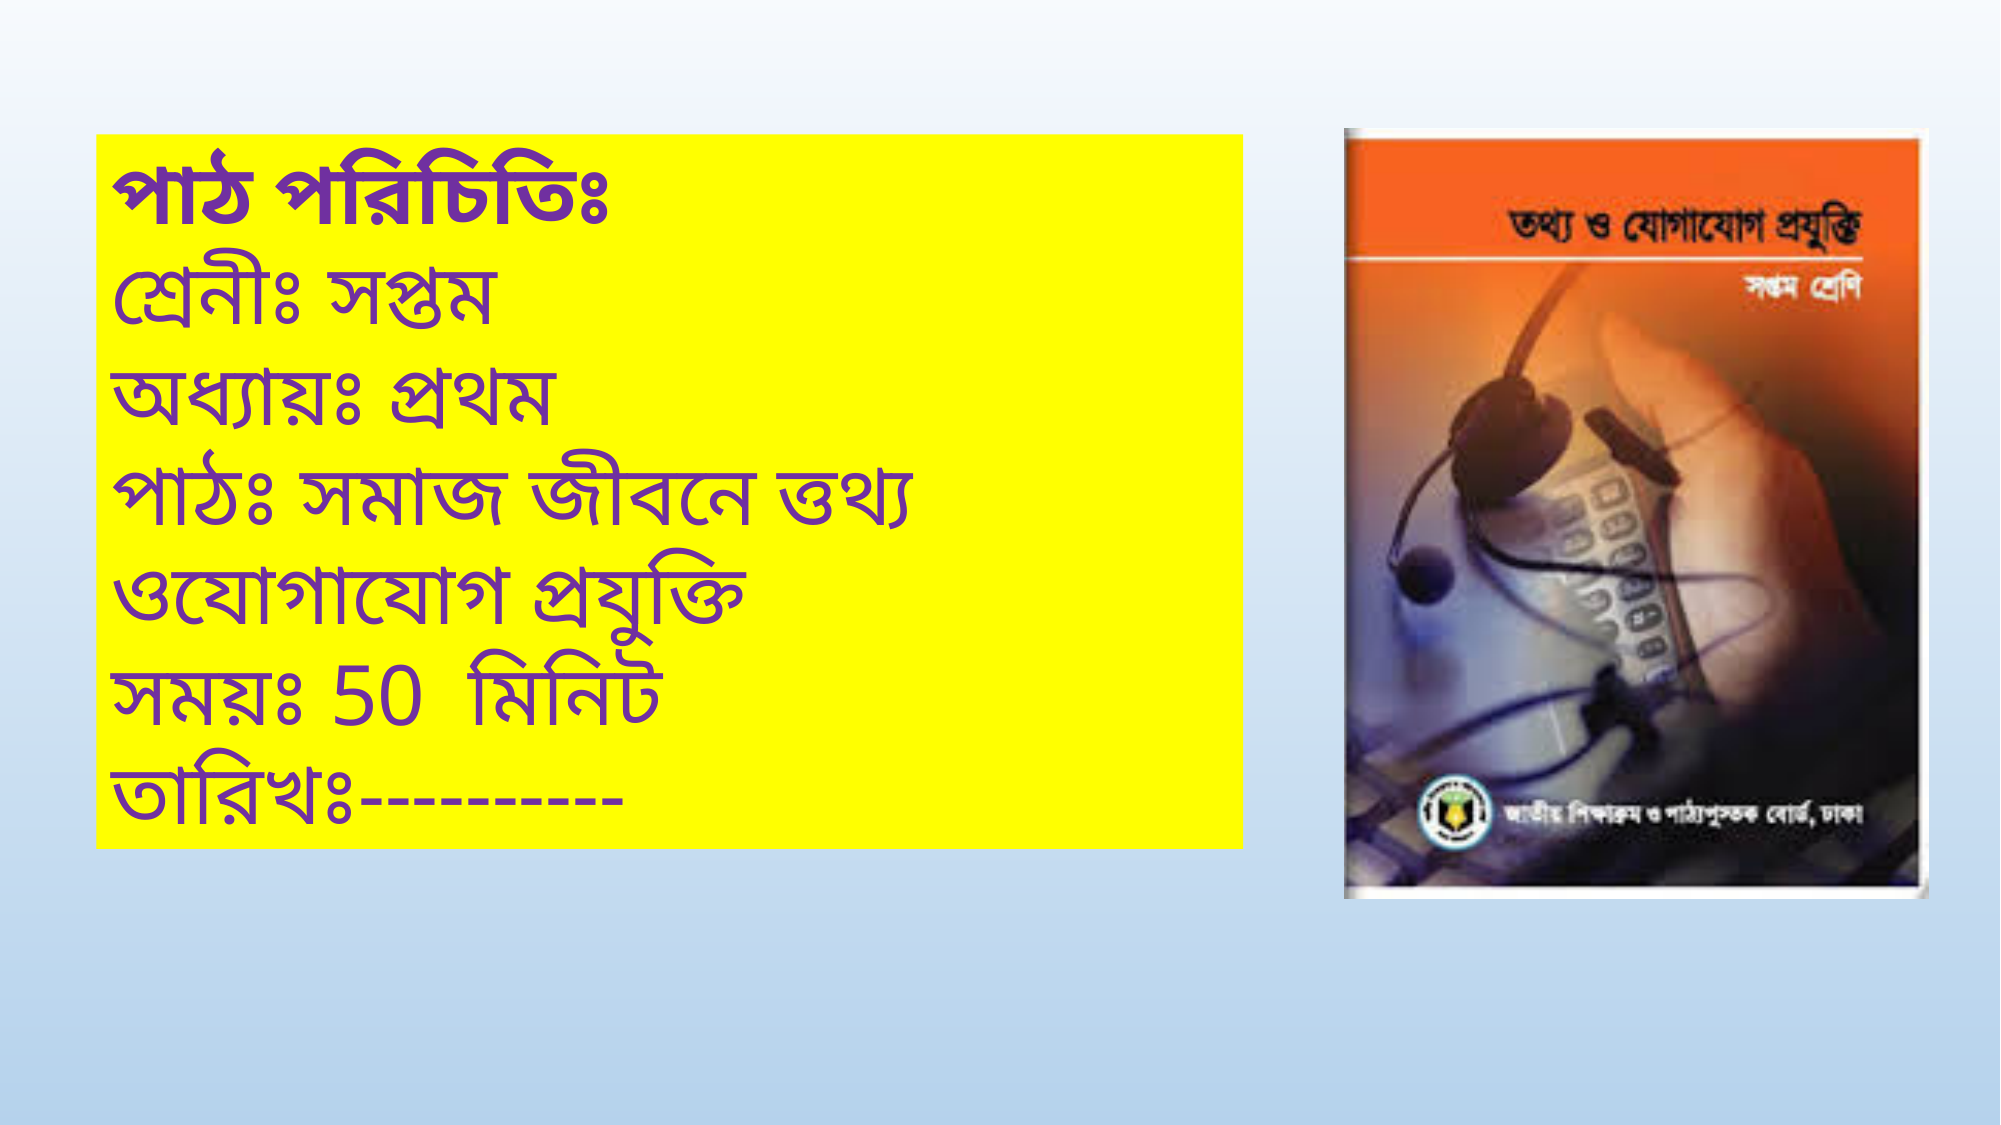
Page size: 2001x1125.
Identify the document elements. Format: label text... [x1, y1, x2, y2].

picture [1344, 128, 1929, 899]
text_box পাঠ পরিচিতিঃ শ্রেনীঃ সপ্তম অধ্যায়ঃ প্রথম পাঠঃ সমাজ জীবনে ত্তথ্য ওযোগাযোগ প্রযুক্তি সময়ঃ 50 মিনিট তারিখঃ---------- [96, 134, 1244, 849]
